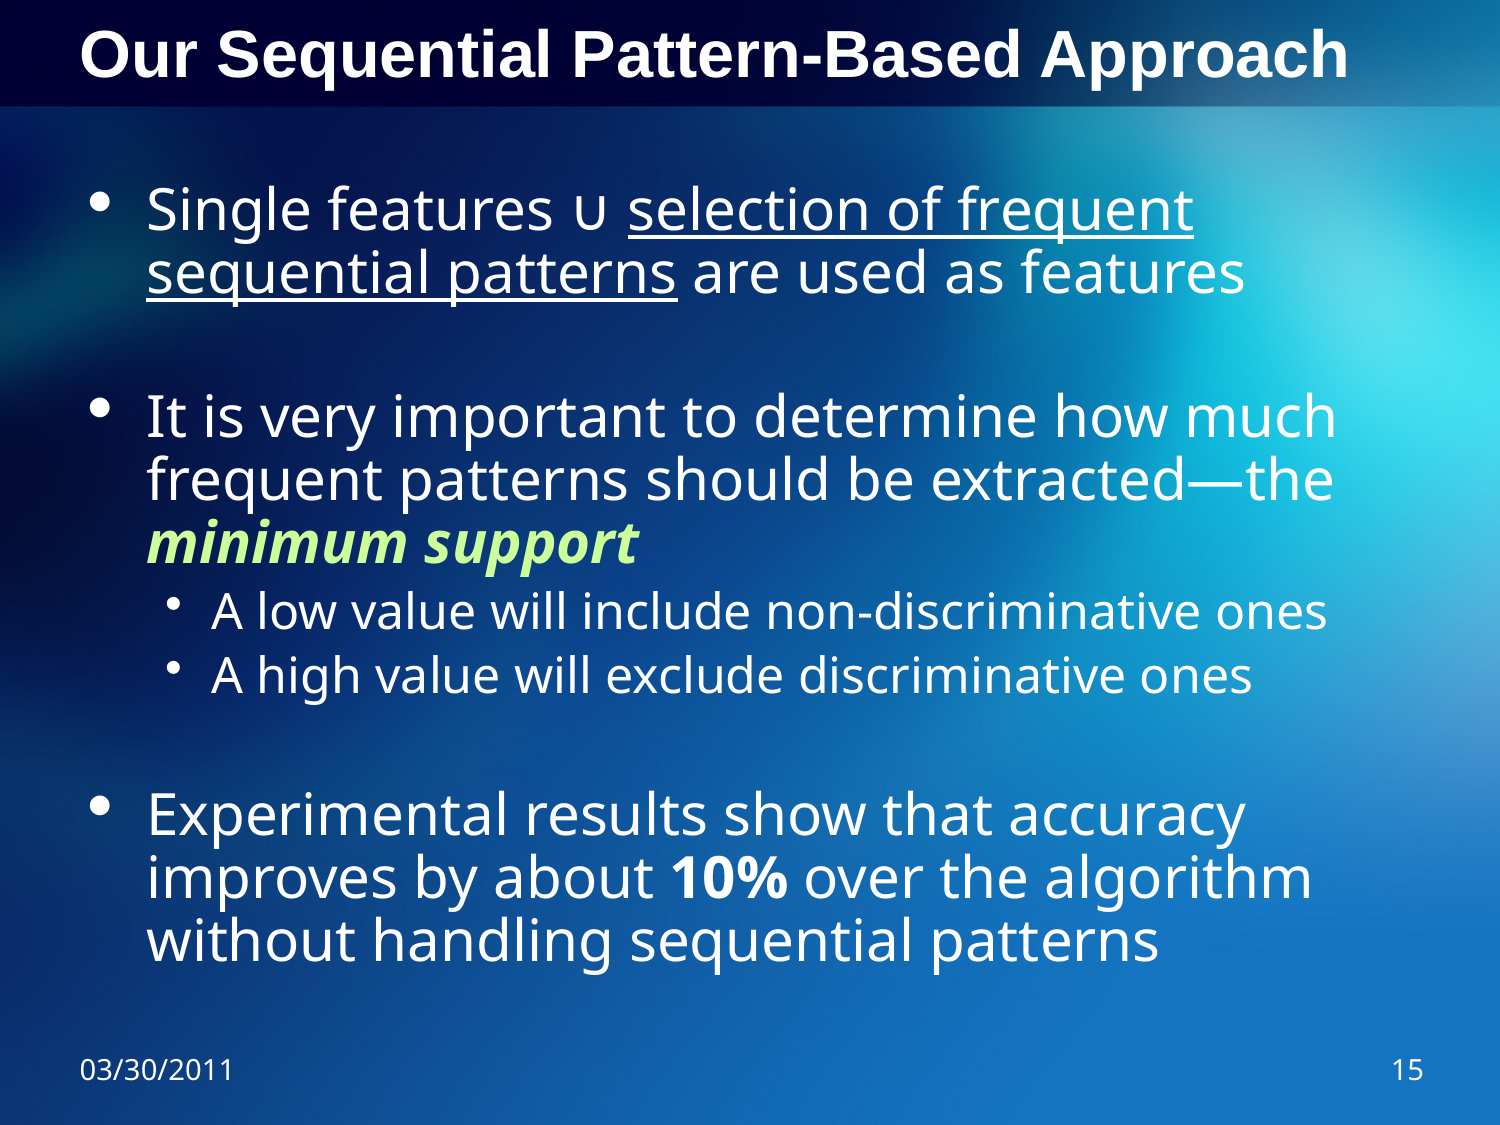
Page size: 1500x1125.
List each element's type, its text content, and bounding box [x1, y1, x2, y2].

list Single features ∪ selection of frequent sequential patterns are used as features It is very important to determine how much frequent patterns should be extracted—the minimum support A low value will include non-discriminative ones A high value will exclude discriminative ones Experimental results show that accuracy improves by about 10% over the algorithm without handling sequential patterns [75, 172, 1425, 1000]
picture [0, 0, 1500, 1125]
title Our Sequential Pattern-Based Approach [64, 7, 1471, 94]
